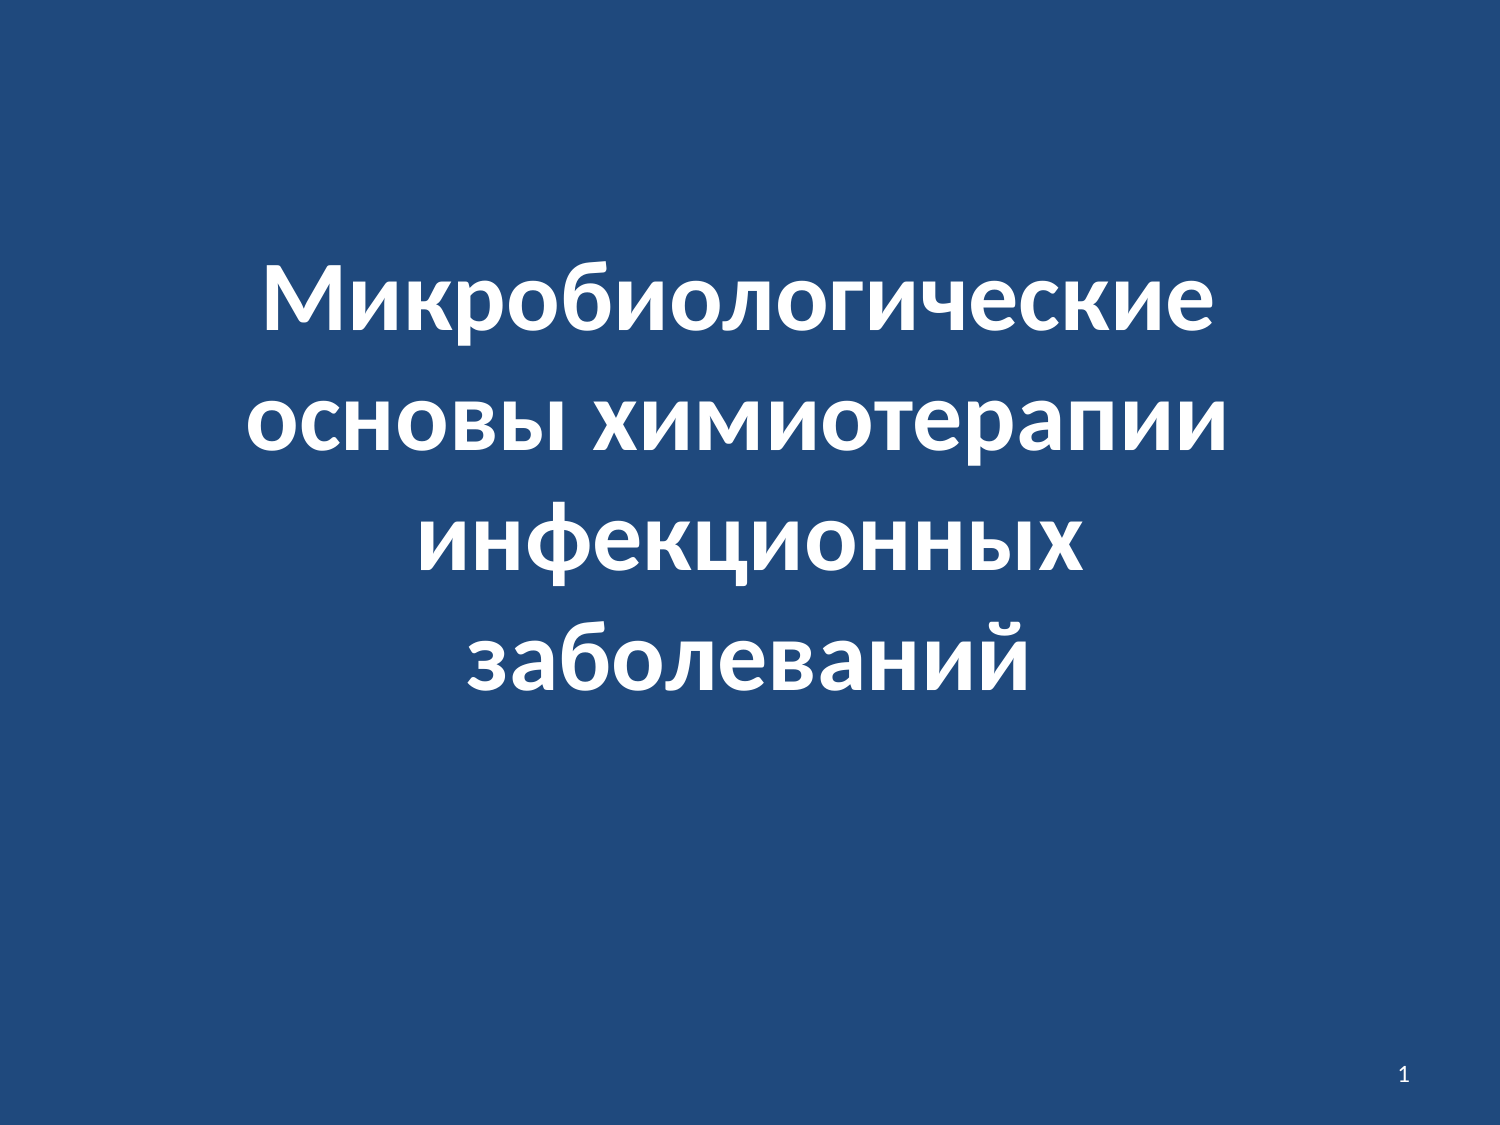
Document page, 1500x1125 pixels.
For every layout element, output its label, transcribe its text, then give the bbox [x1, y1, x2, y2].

slide_number 1 [1074, 1042, 1425, 1103]
title Микробиологические основы химиотерапии инфекционных заболеваний [112, 349, 1388, 591]
